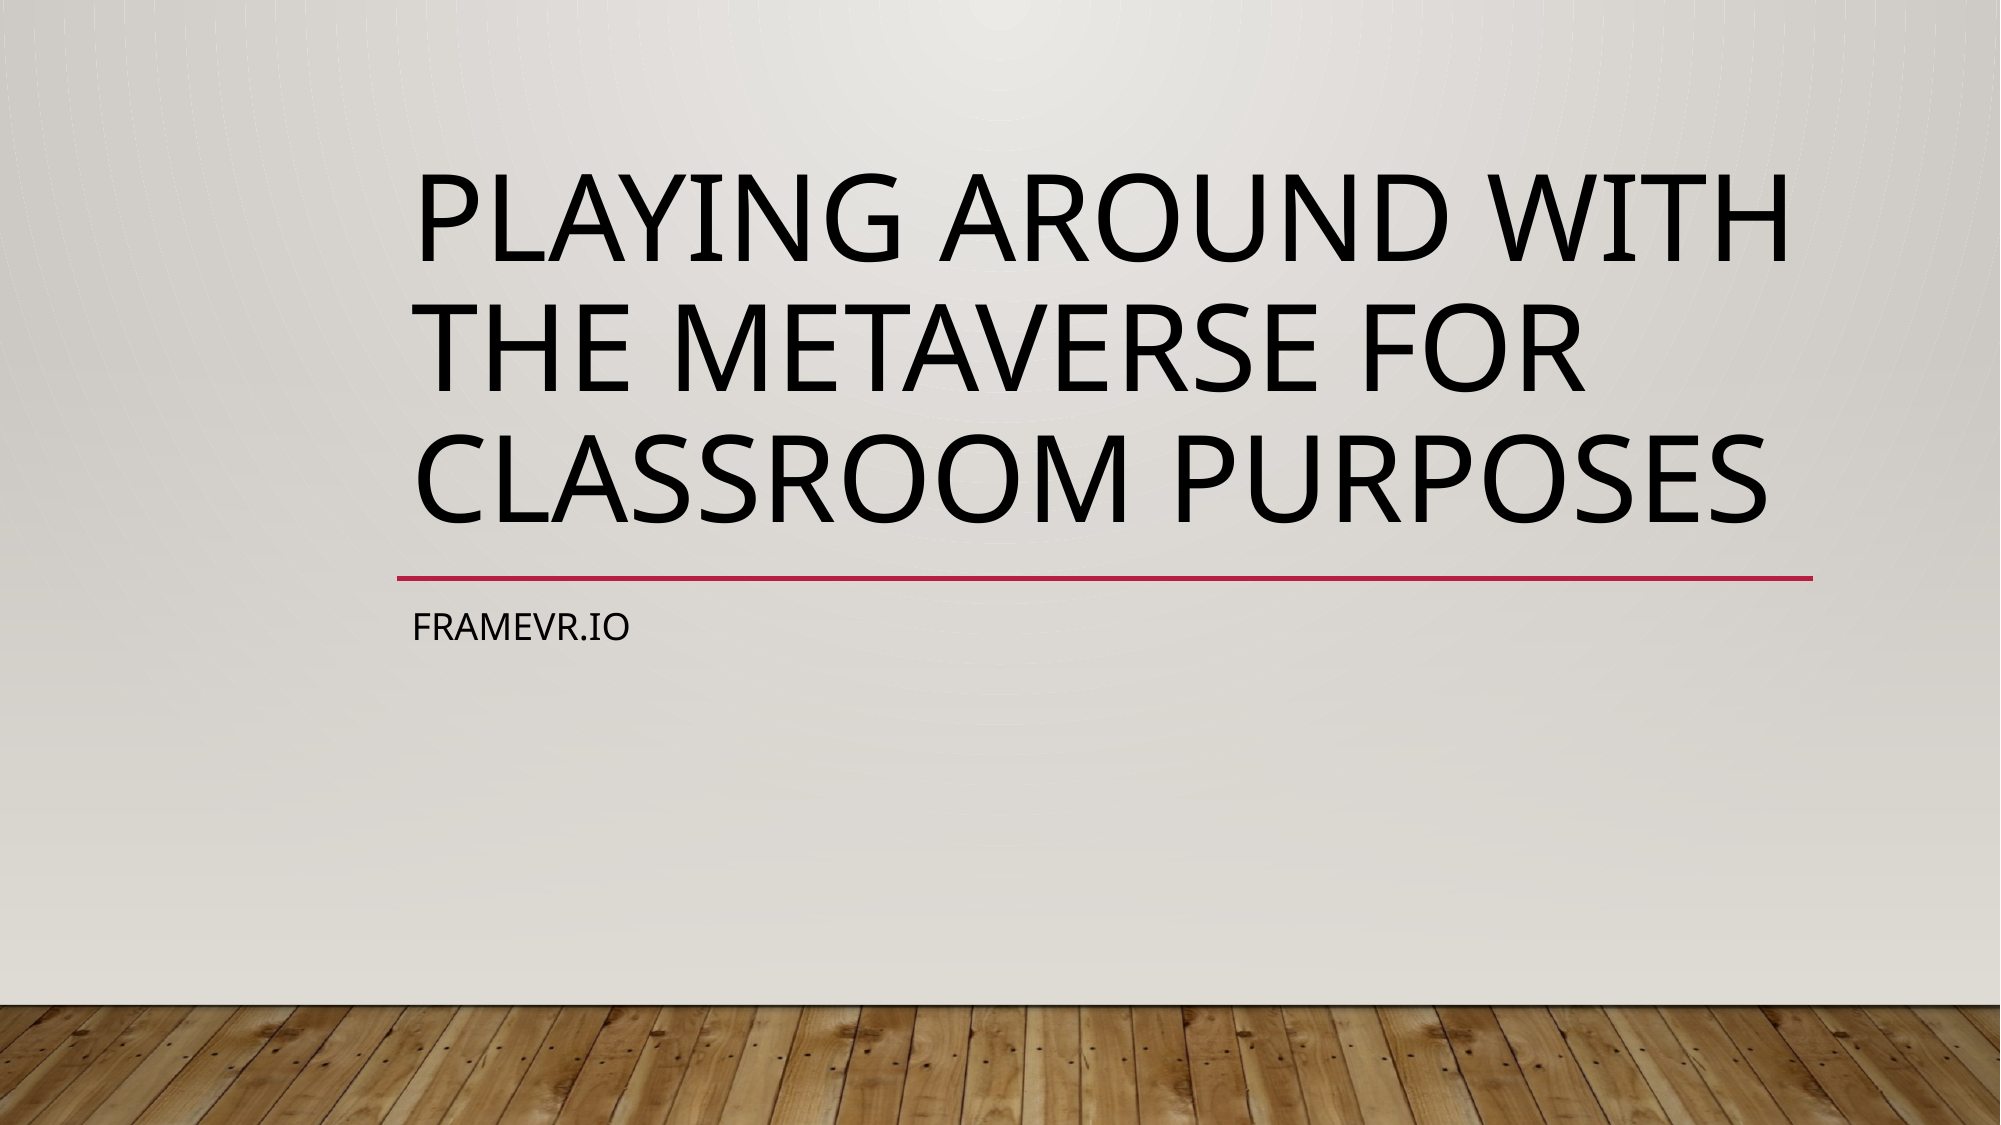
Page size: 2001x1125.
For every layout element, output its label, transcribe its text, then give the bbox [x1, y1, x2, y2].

title Playing around with the metaverse for classroom purposes [396, 131, 1814, 549]
subtitle Framevr.io [396, 579, 1814, 740]
picture [0, 1005, 2000, 1125]
